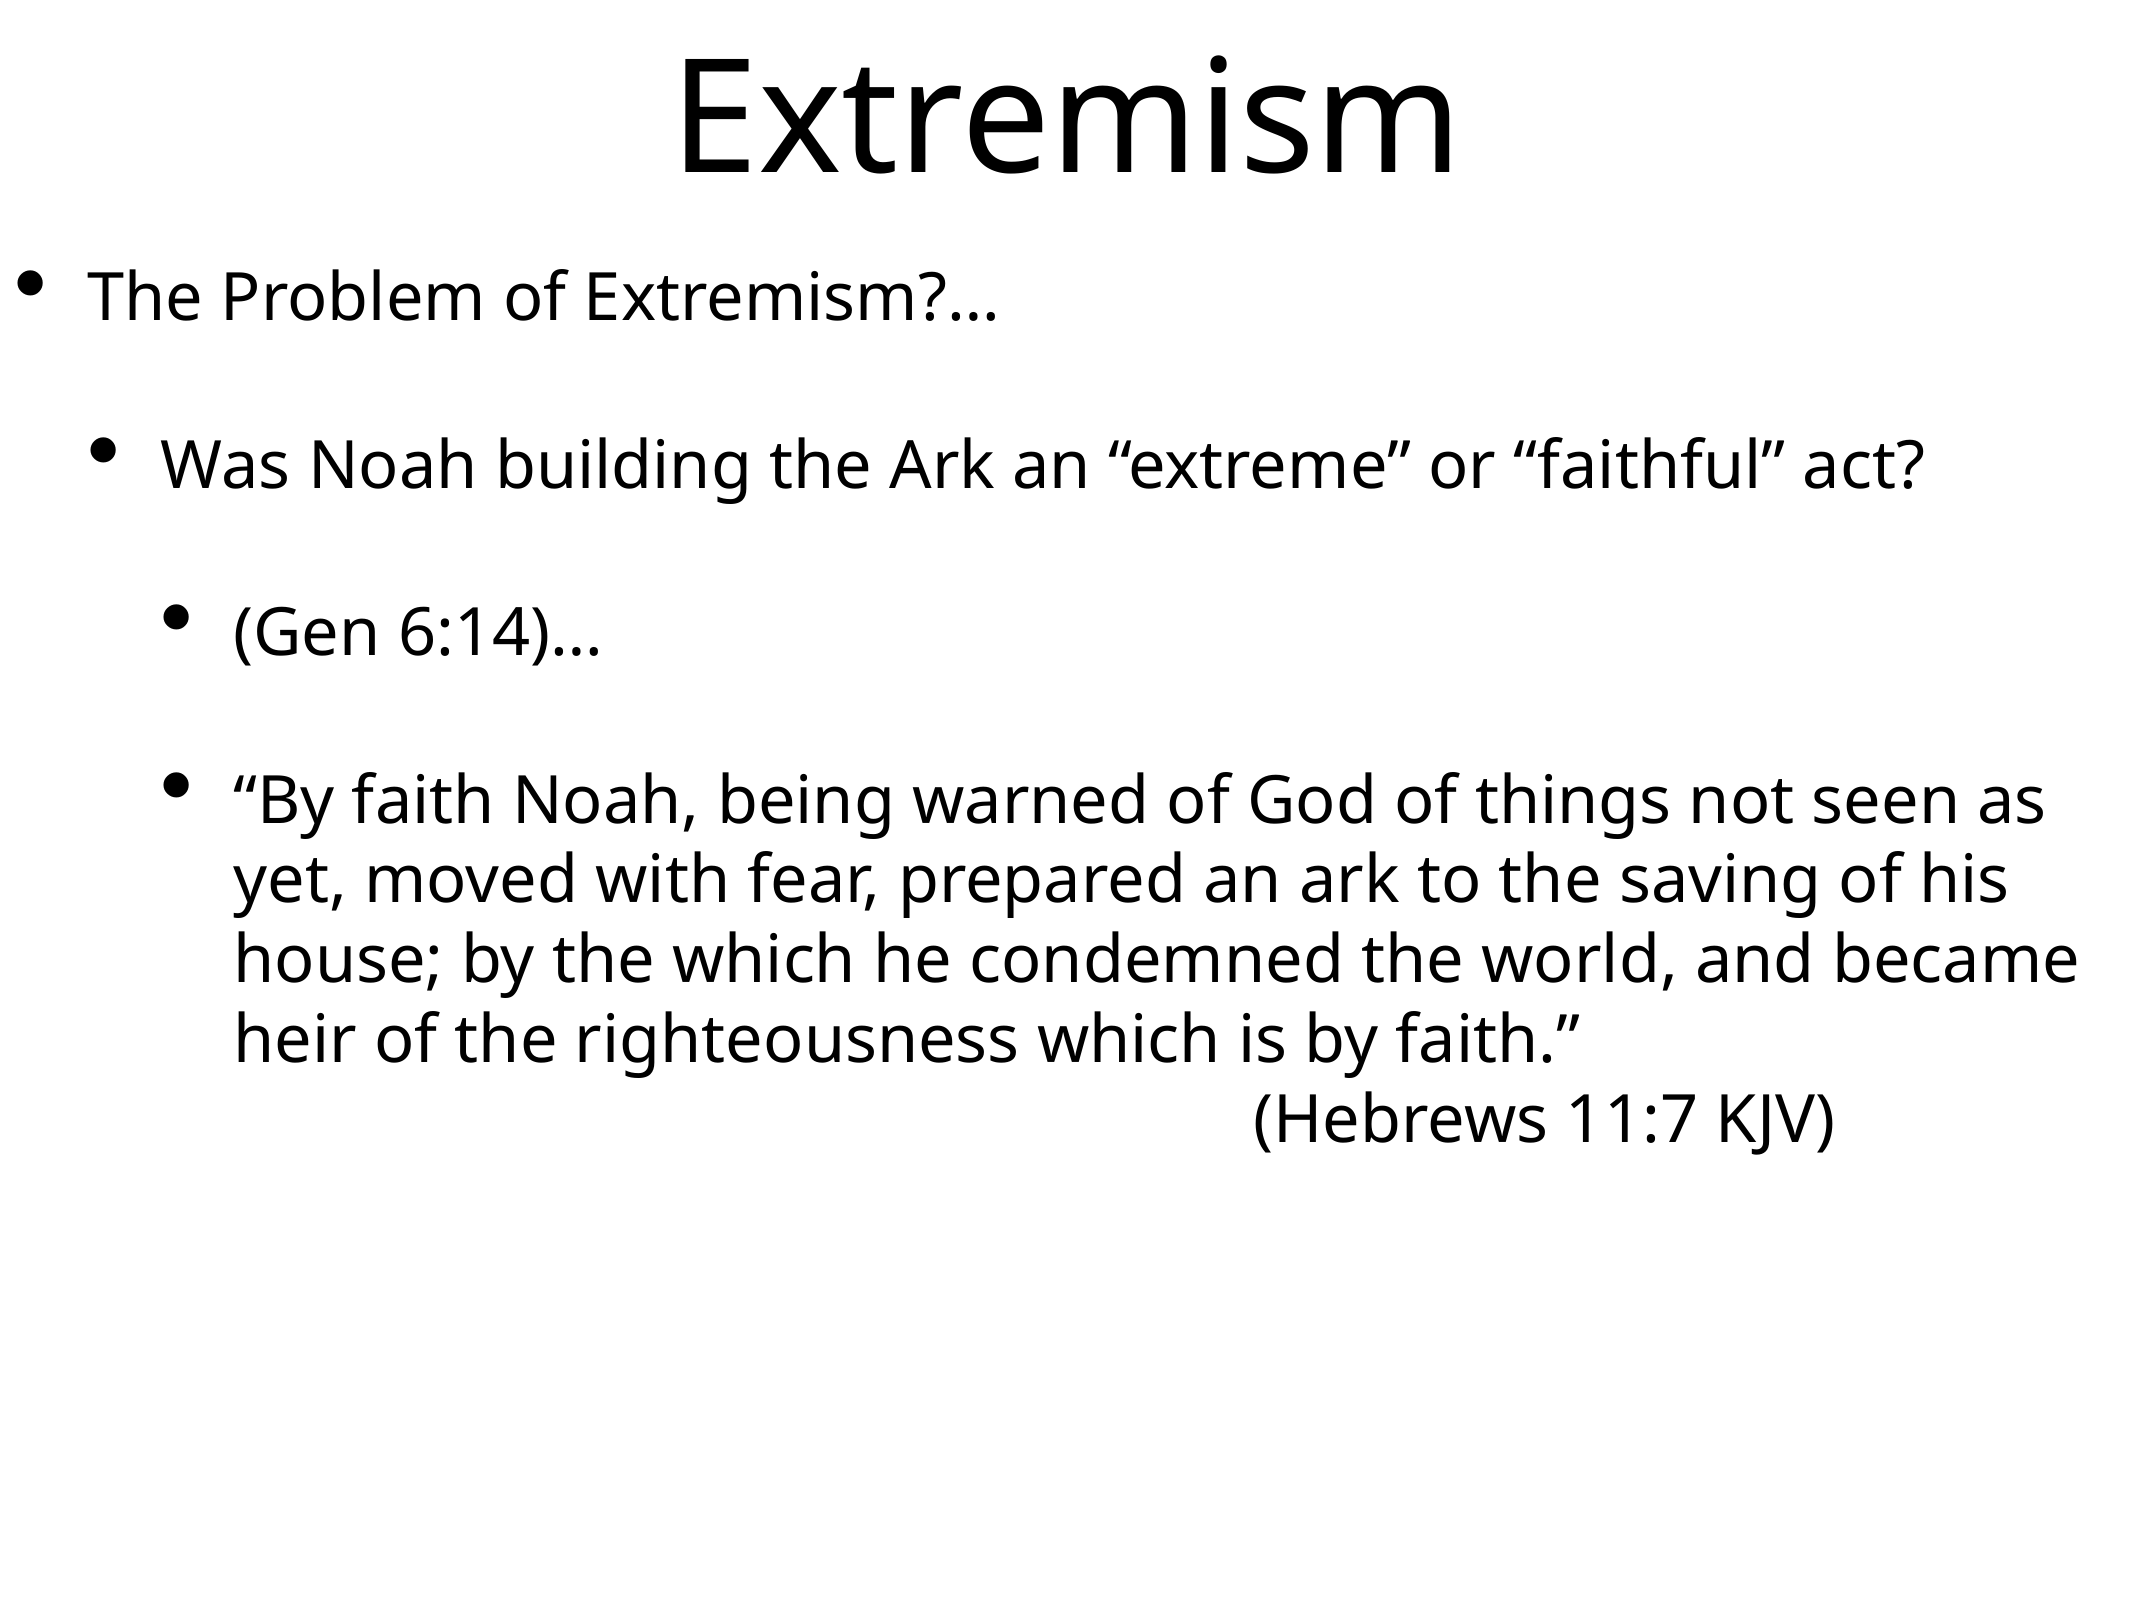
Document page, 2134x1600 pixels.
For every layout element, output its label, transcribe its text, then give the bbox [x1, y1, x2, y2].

title Extremism [155, 5, 1978, 213]
list The Problem of Extremism?… Was Noah building the Ark an “extreme” or “faithful” act? (Gen 6:14)… “By faith Noah, being warned of God of things not seen as yet, moved with fear, prepared an ark to the saving of his house; by the which he condemned the world, and became heir of the righteousness which is by faith.” (Hebrews 11:7 KJV) [5, 245, 2098, 1588]
